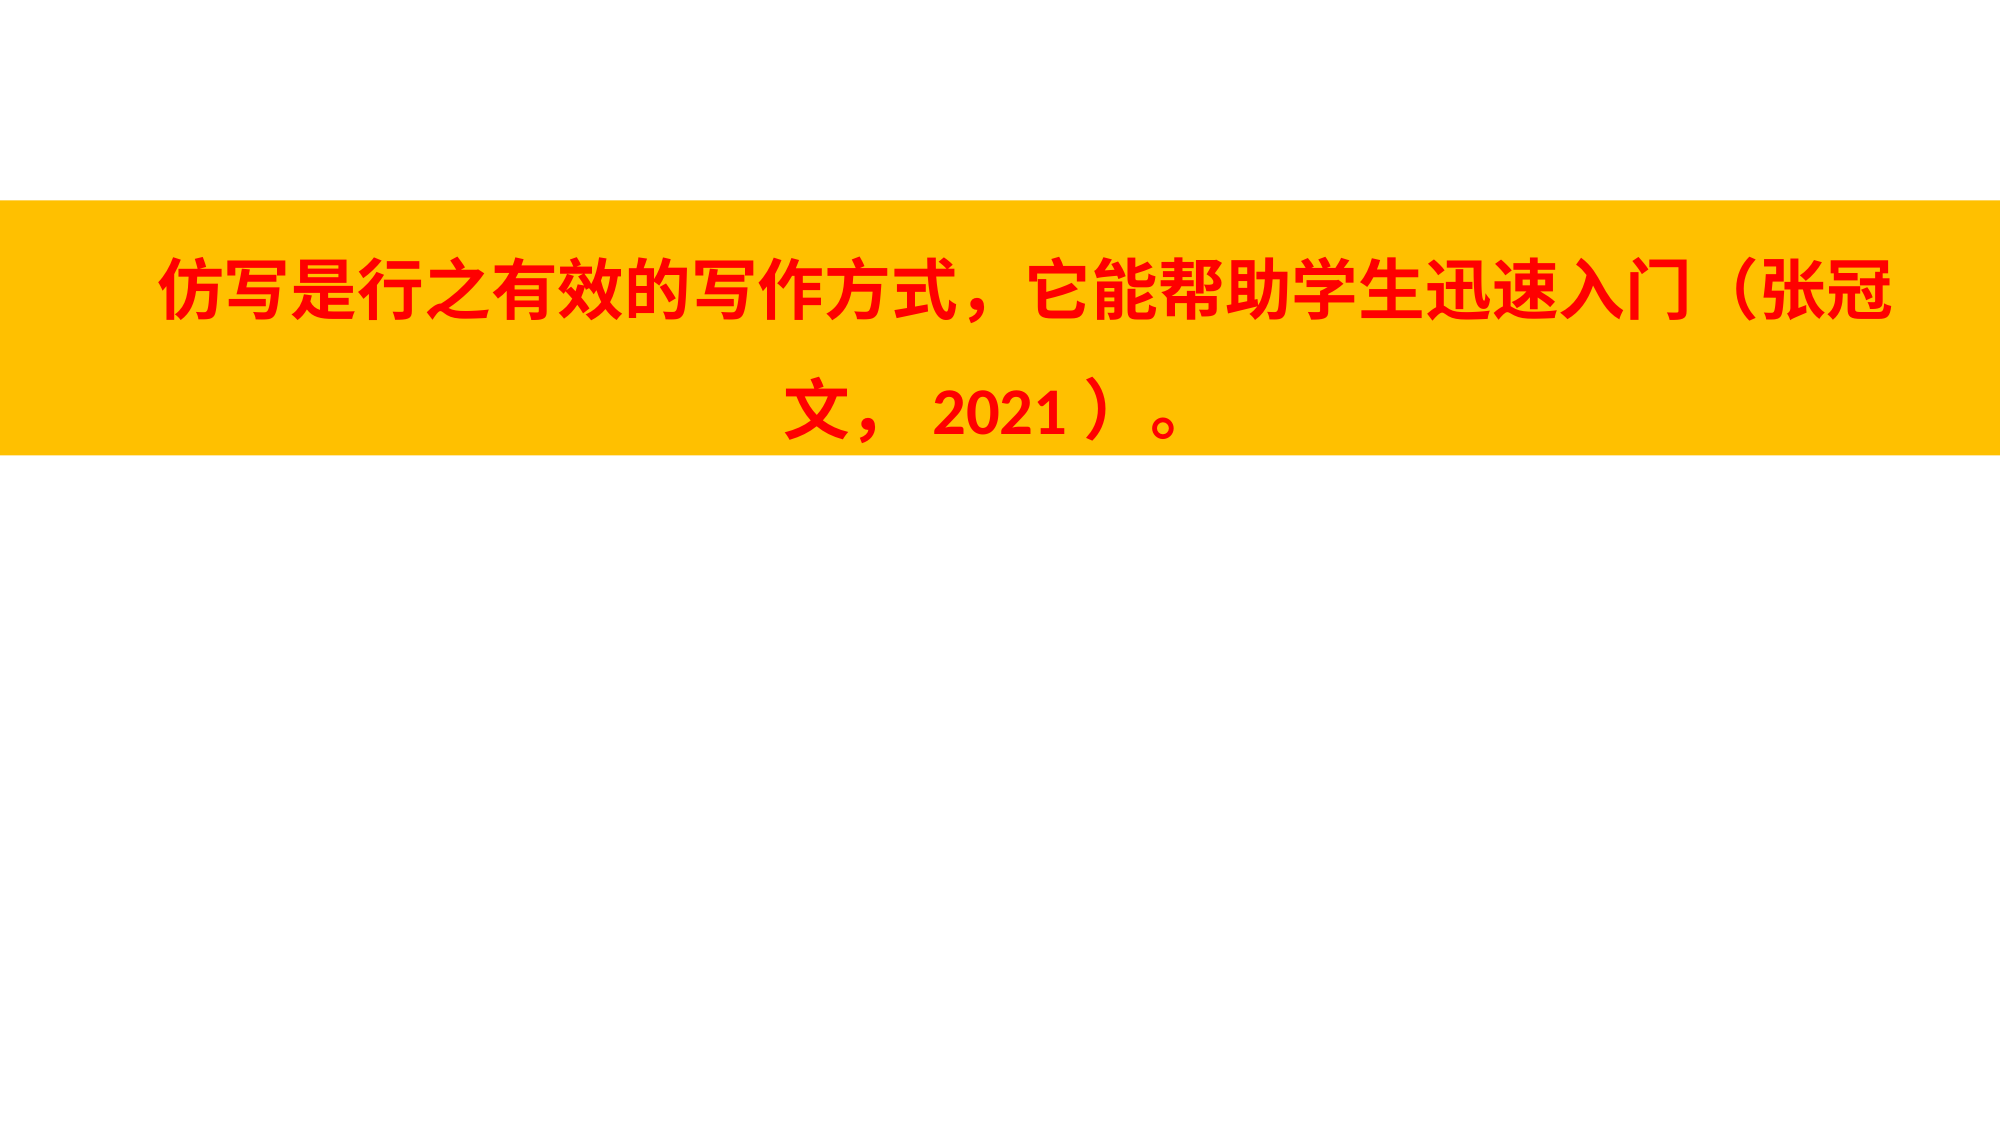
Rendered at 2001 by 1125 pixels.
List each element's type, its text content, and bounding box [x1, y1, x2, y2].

text_box 仿写是行之有效的写作方式，它能帮助学生迅速入门（张冠文，2021）。 [0, 200, 2000, 456]
